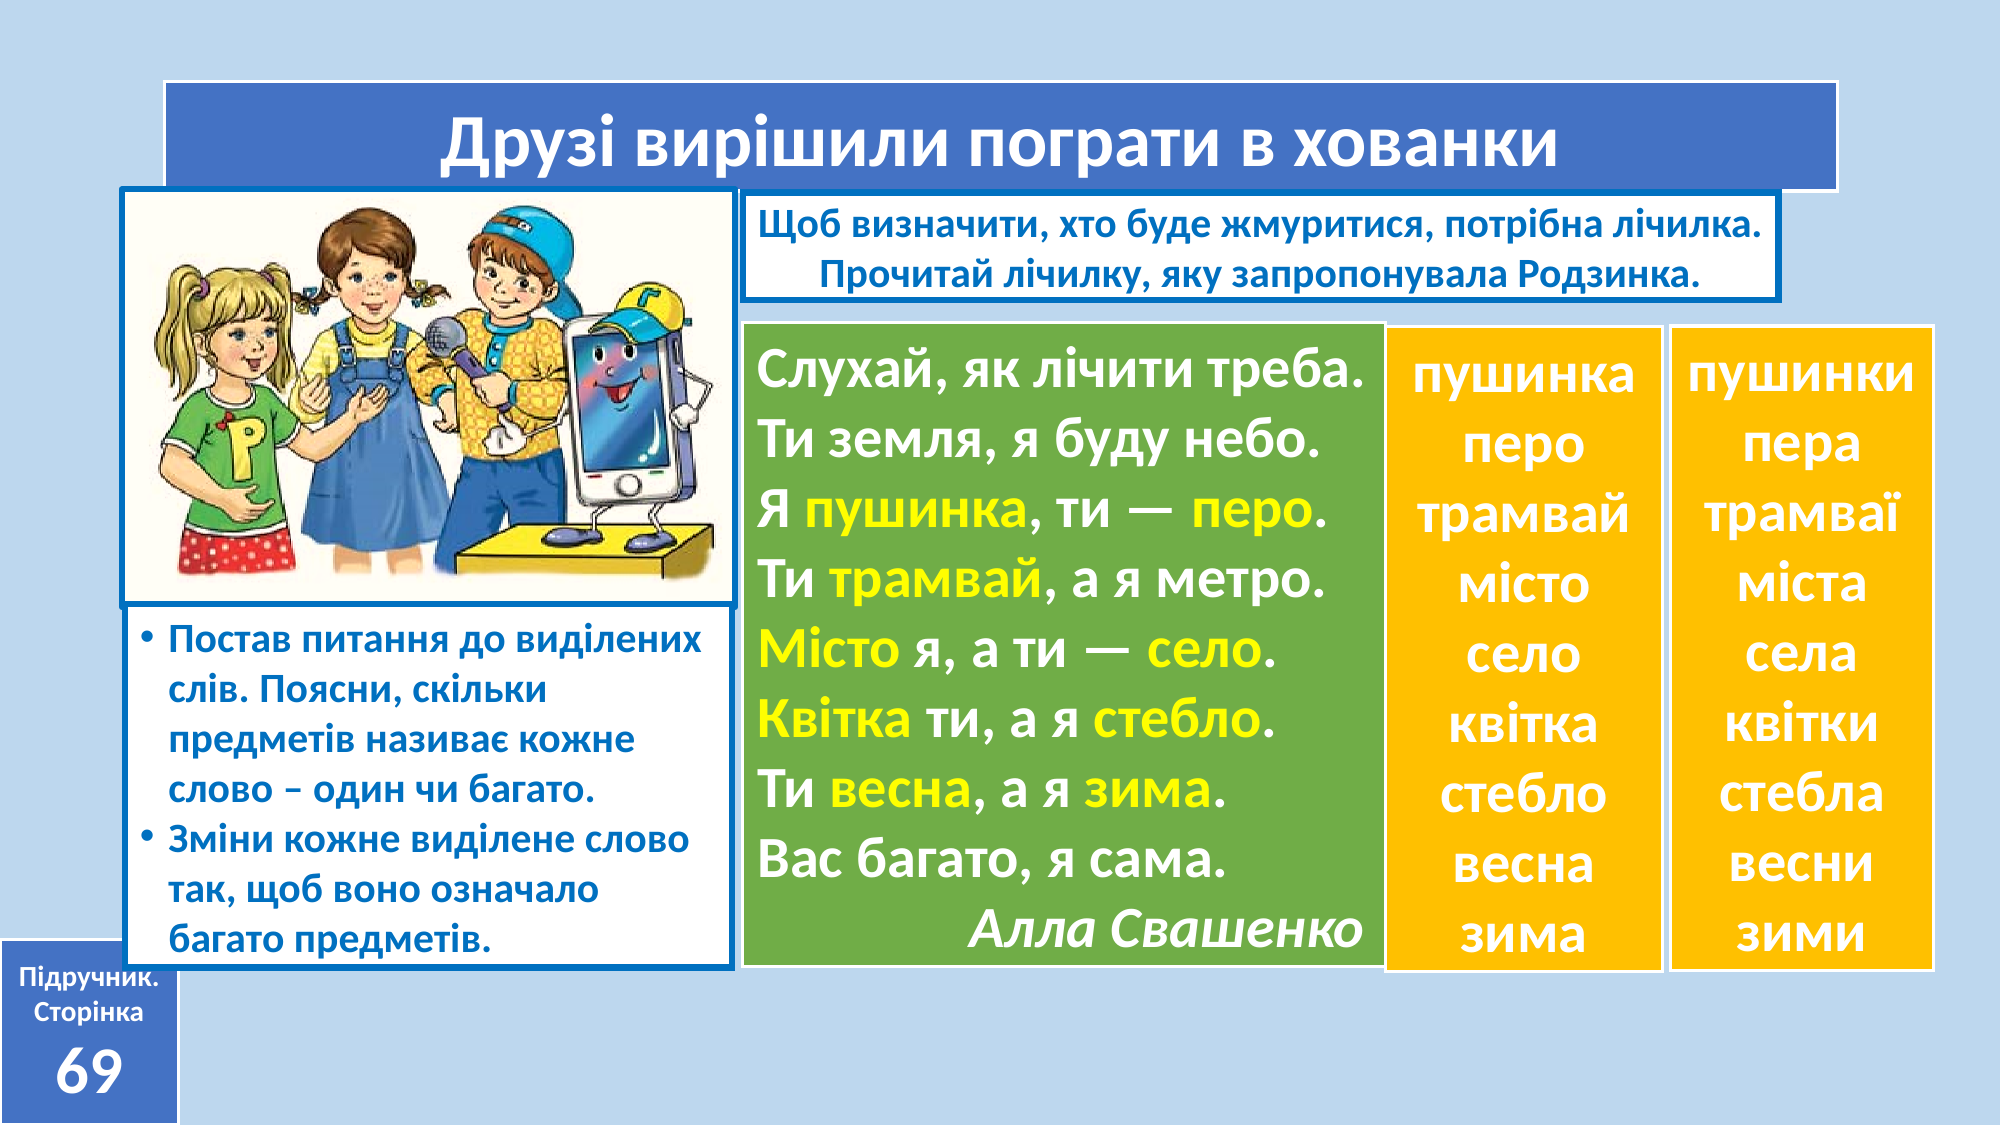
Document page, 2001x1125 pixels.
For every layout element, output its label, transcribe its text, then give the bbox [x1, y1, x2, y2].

text_box Друзі вирішили пограти в хованки [163, 80, 1839, 193]
text_box Щоб визначити, хто буде жмуритися, потрібна лічилка. Прочитай лічилку, яку запропонувала Родзинка. [742, 191, 1779, 301]
text_box пушинка перо трамвай місто село квітка стебло весна зима [1384, 325, 1664, 973]
picture [124, 192, 733, 604]
text_box Постав питання до виділених слів. Поясни, скільки предметів називає кожне слово – один чи багато. Зміни кожне виділене слово так, щоб воно означало багато предметів. [124, 604, 733, 969]
text_box Слухай, як лічити треба. Ти земля, я буду небо. Я пушинка, ти — перо. Ти трамвай, а я метро. Місто я, а ти — село. Квітка ти, а я стебло. Ти весна, а я зима. Вас багато, я сама. Алла Свашенко [741, 321, 1387, 968]
text_box Підручник. Сторінка 69 [0, 938, 180, 1125]
text_box пушинки пера трамваї міста села квітки стебла весни зими [1669, 324, 1935, 972]
